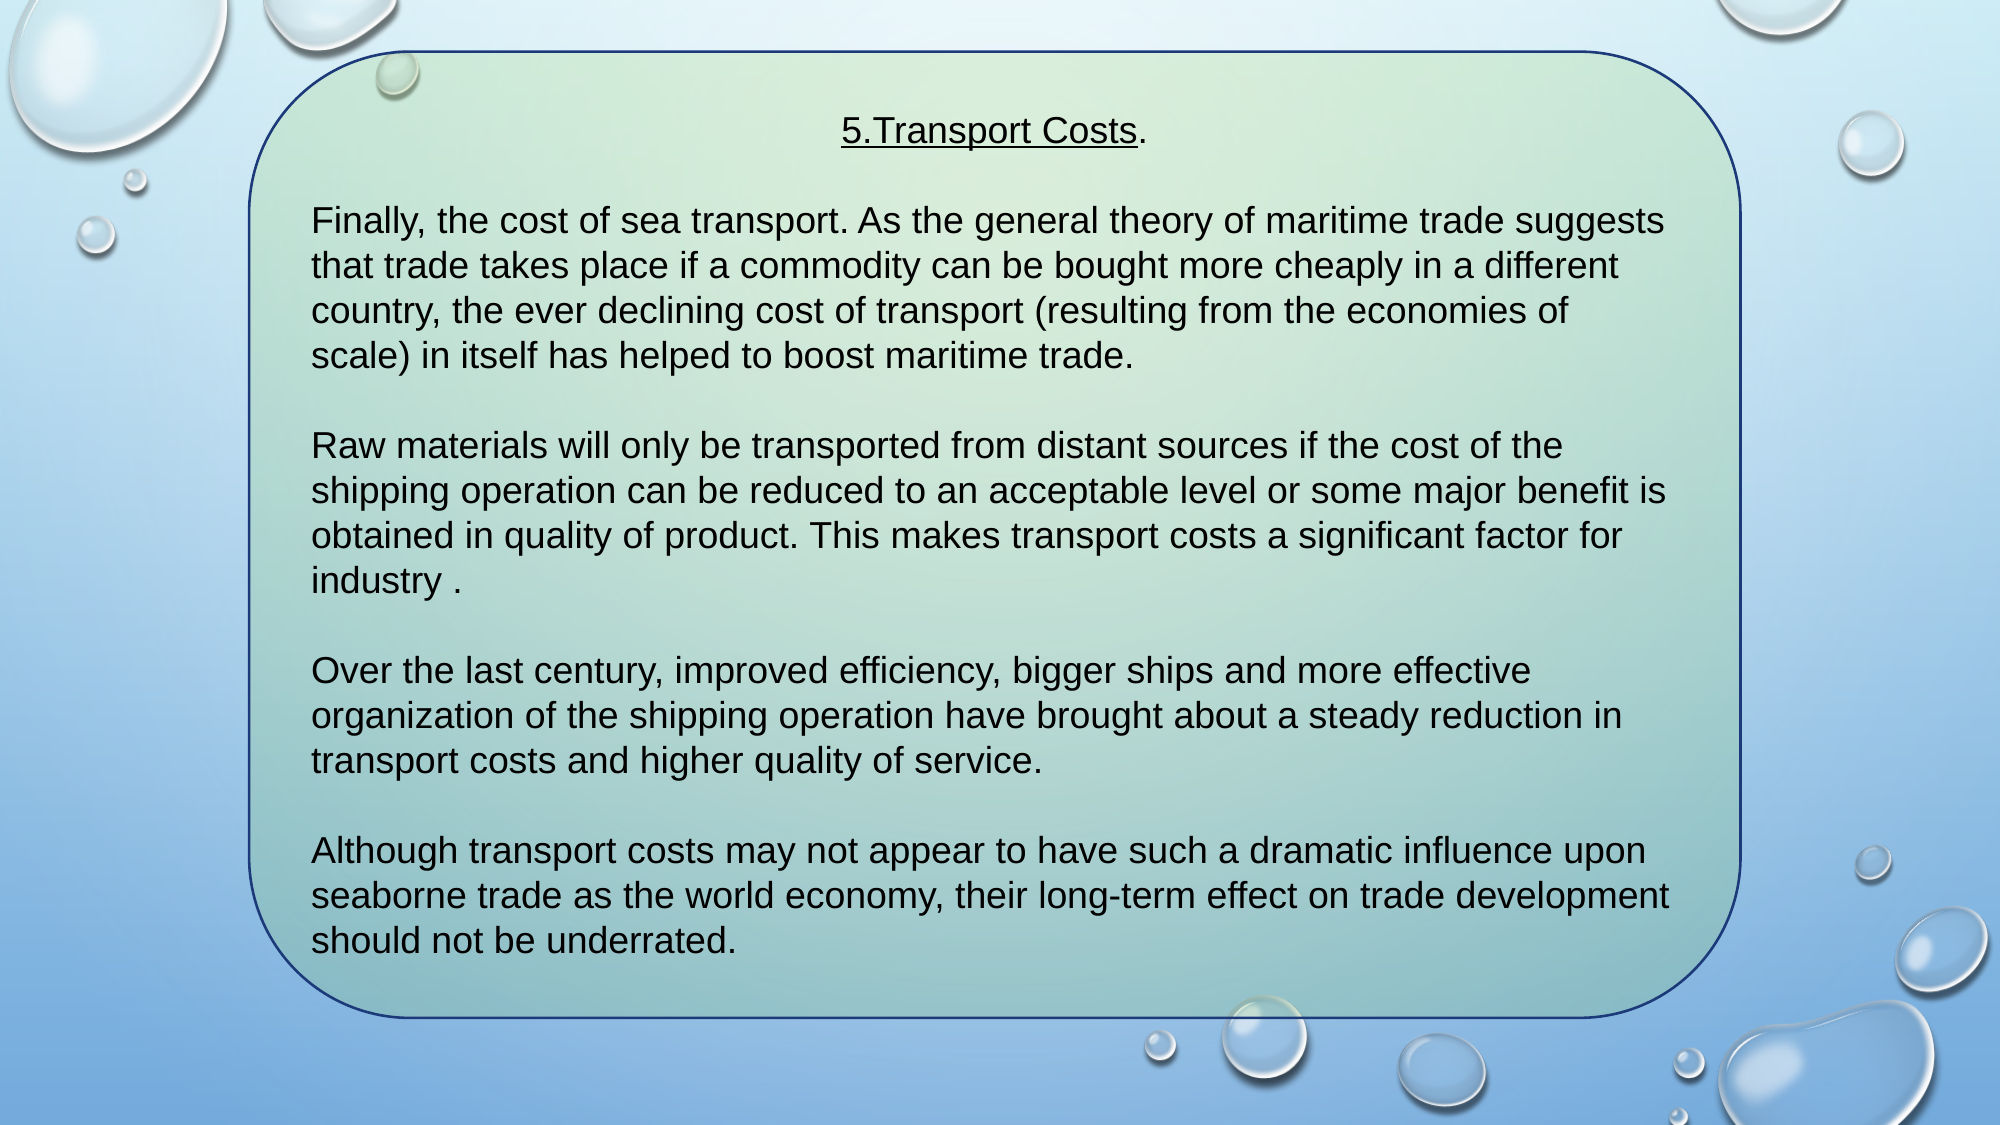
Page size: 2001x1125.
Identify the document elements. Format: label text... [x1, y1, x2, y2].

picture [0, 0, 2000, 1125]
text_box 5.Transport Costs. Finally, the cost of sea transport. As the general theory of maritime trade suggests that trade takes place if a commodity can be bought more cheaply in a different country, the ever declining cost of transport (resulting from the economies of scale) in itself has helped to boost maritime trade. Raw materials will only be transported from distant sources if the cost of the shipping operation can be reduced to an acceptable level or some major benefit is obtained in quality of product. This makes transport costs a significant factor for industry . Over the last century, improved efficiency, bigger ships and more effective organization of the shipping operation have brought about a steady reduction in transport costs and higher quality of service. Although transport costs may not appear to have such a dramatic influence upon seaborne trade as the world economy, their long-term effect on trade development should not be underrated. [247, 50, 1742, 1020]
text_box [1732, 184, 1751, 914]
